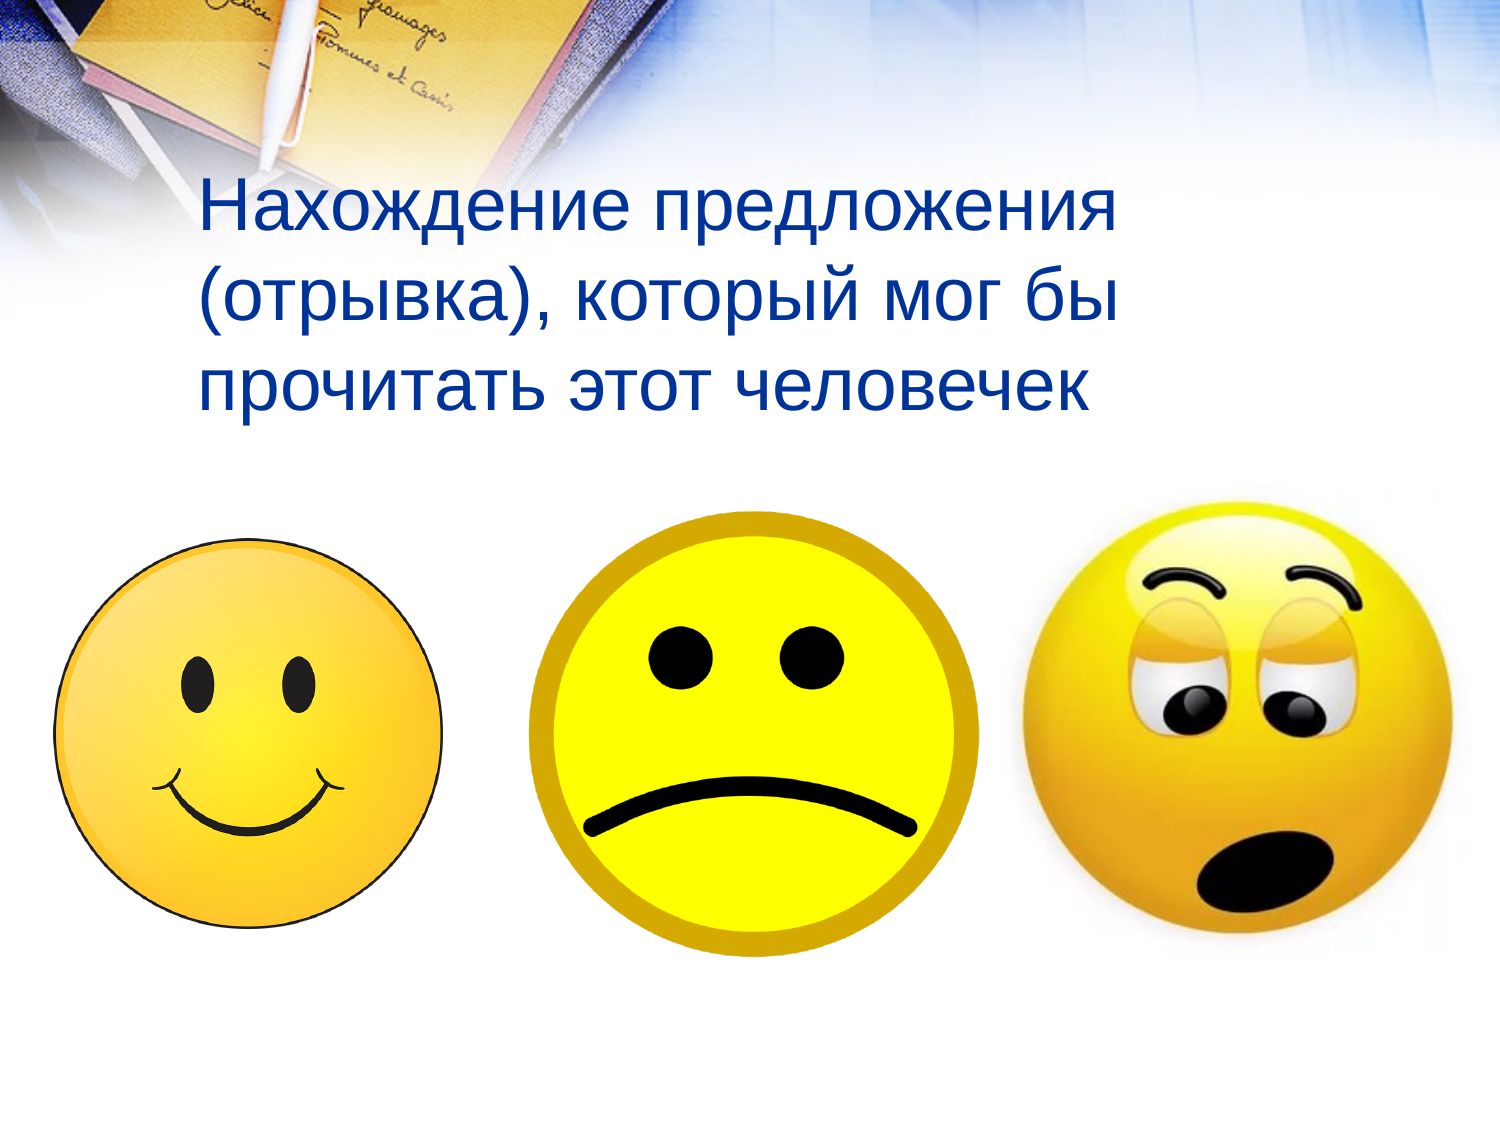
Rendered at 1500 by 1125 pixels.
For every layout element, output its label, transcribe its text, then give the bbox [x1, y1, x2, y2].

picture [0, 0, 1500, 1125]
title Нахождение предложения (отрывка), который мог бы прочитать этот человечек [182, 172, 1365, 410]
